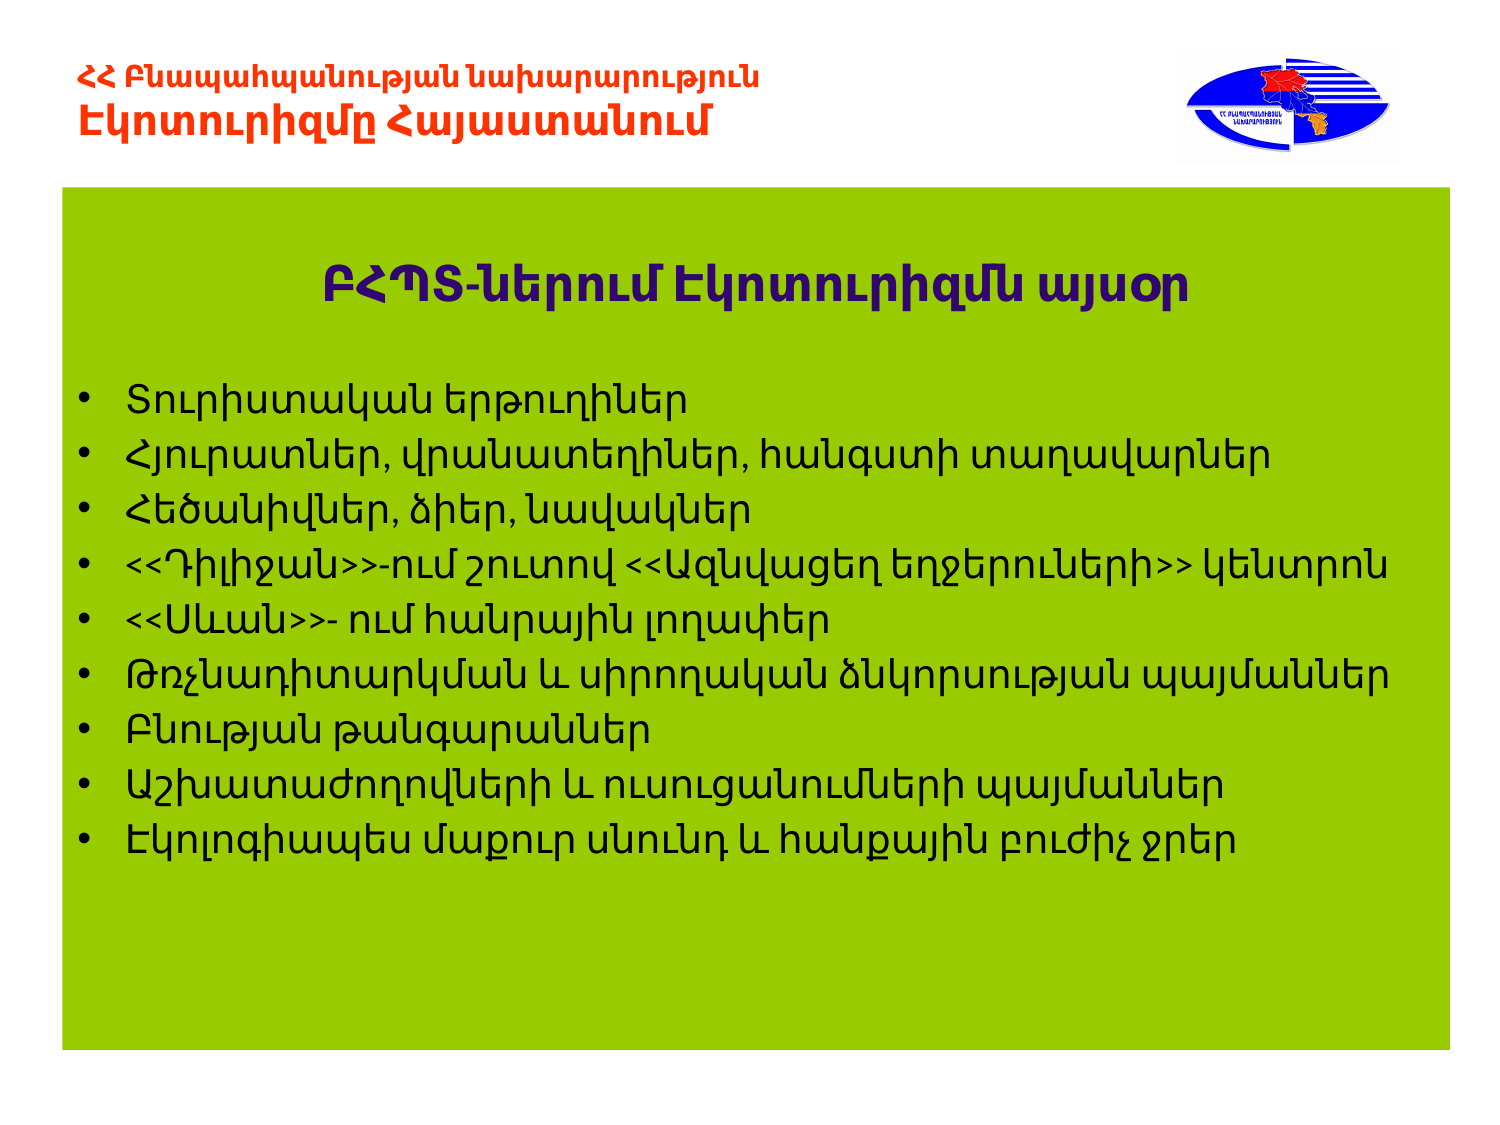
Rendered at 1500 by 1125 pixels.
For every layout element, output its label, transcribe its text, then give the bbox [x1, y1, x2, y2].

list ԲՀՊՏ-ներում Էկոտուրիզմն այսօր Տուրիստական երթուղիներ Հյուրատներ, վրանատեղիներ, հանգստի տաղավարներ Հեծանիվներ, ձիեր, նավակներ <<Դիլիջան>>-ում շուտով <<Ազնվացեղ եղջերուների>> կենտրոն <<Սևան>>- ում հանրային լողափեր Թռչնադիտարկման և սիրողական ձնկորսության պայմաններ Բնության թանգարաններ Աշխատաժողովների և ուսուցանումների պայմաններ Էկոլոգիապես մաքուր սնունդ և հանքային բուժիչ ջրեր [62, 187, 1450, 1050]
title ՀՀ Բնապահպանության նախարարություն Էկոտուրիզմը Հայաստանում [62, 50, 1425, 187]
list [1174, 49, 1401, 163]
